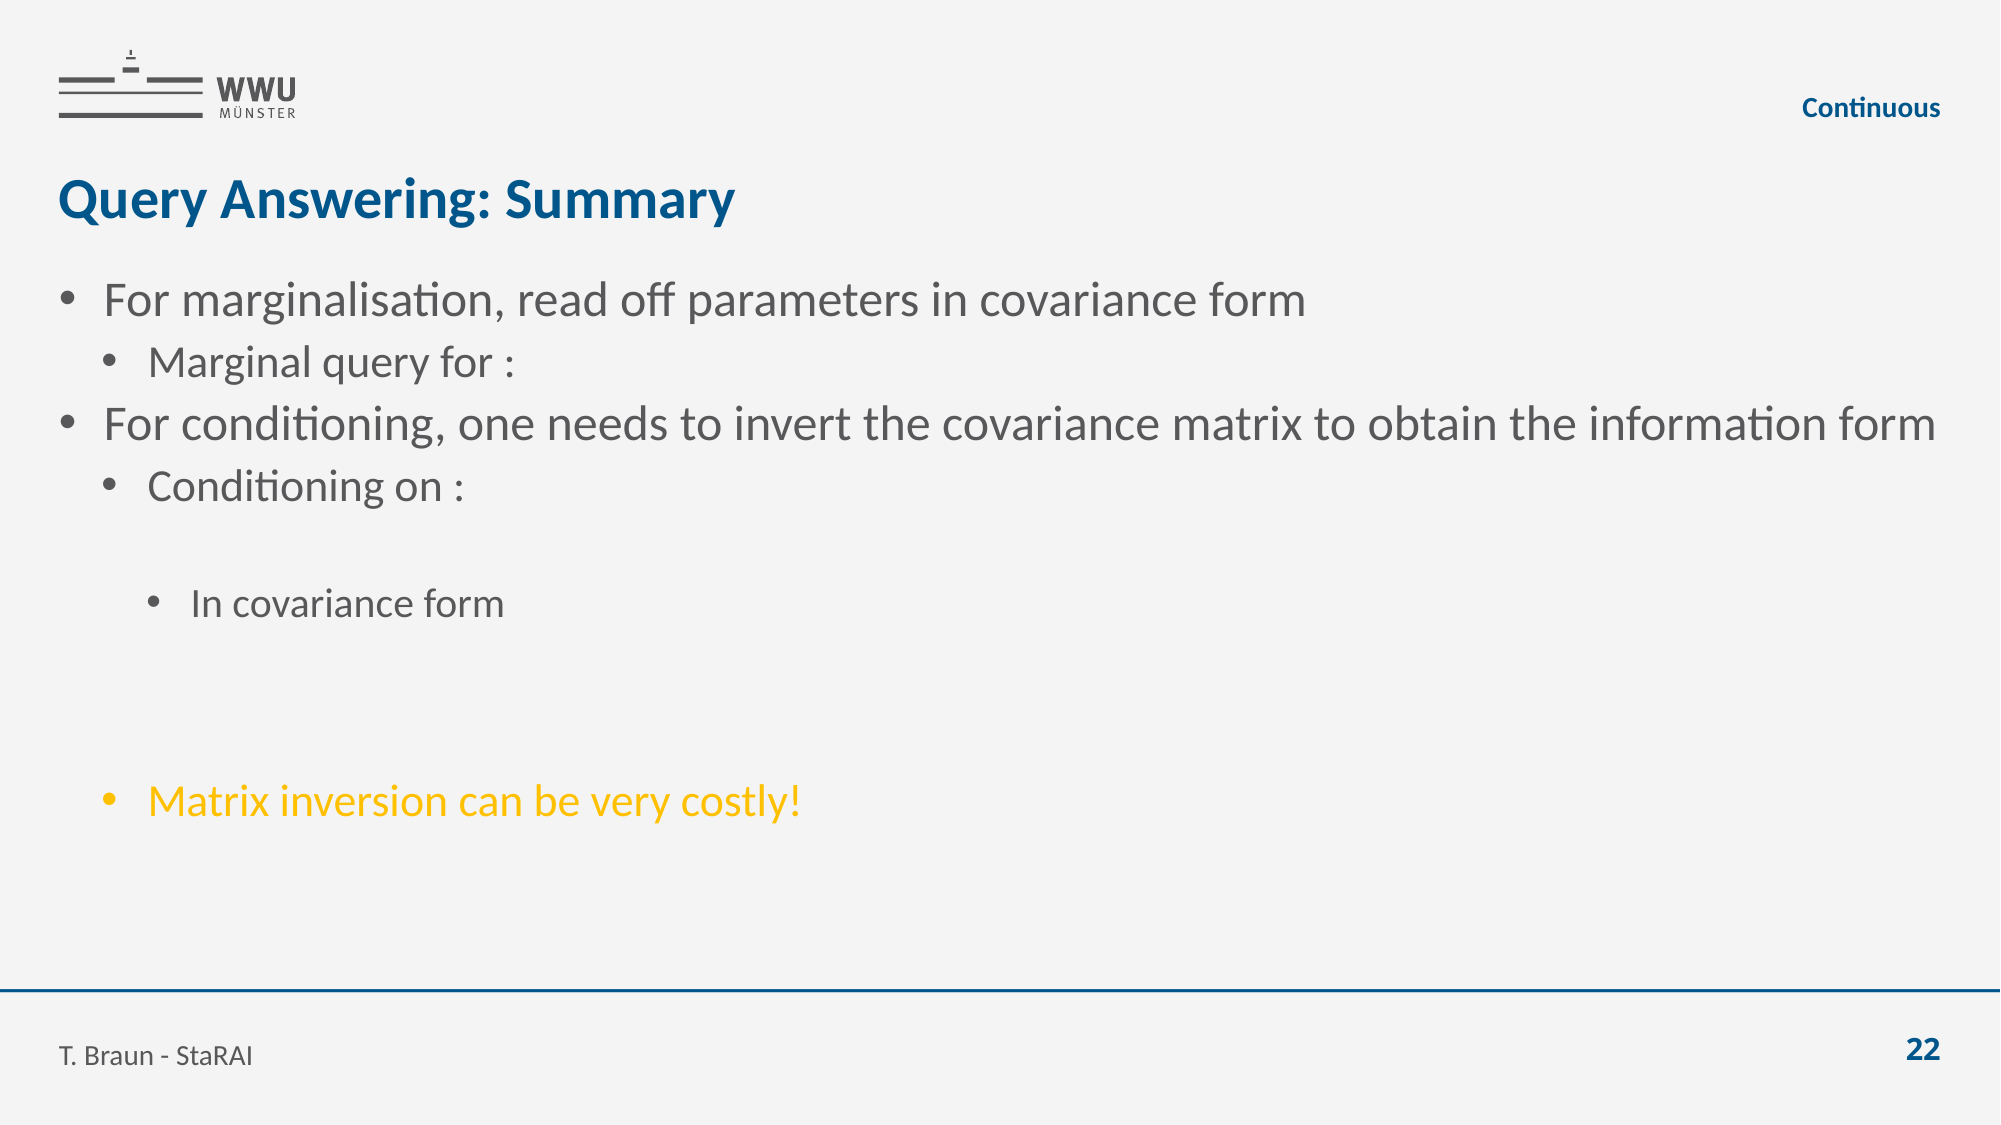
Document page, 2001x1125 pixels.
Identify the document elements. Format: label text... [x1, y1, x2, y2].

footer T. Braun - StaRAI [58, 1012, 1440, 1072]
slide_number 22 [1822, 1012, 1941, 1072]
title Query Answering: Summary [58, 148, 1941, 243]
slide_number Continuous [589, 63, 1941, 123]
